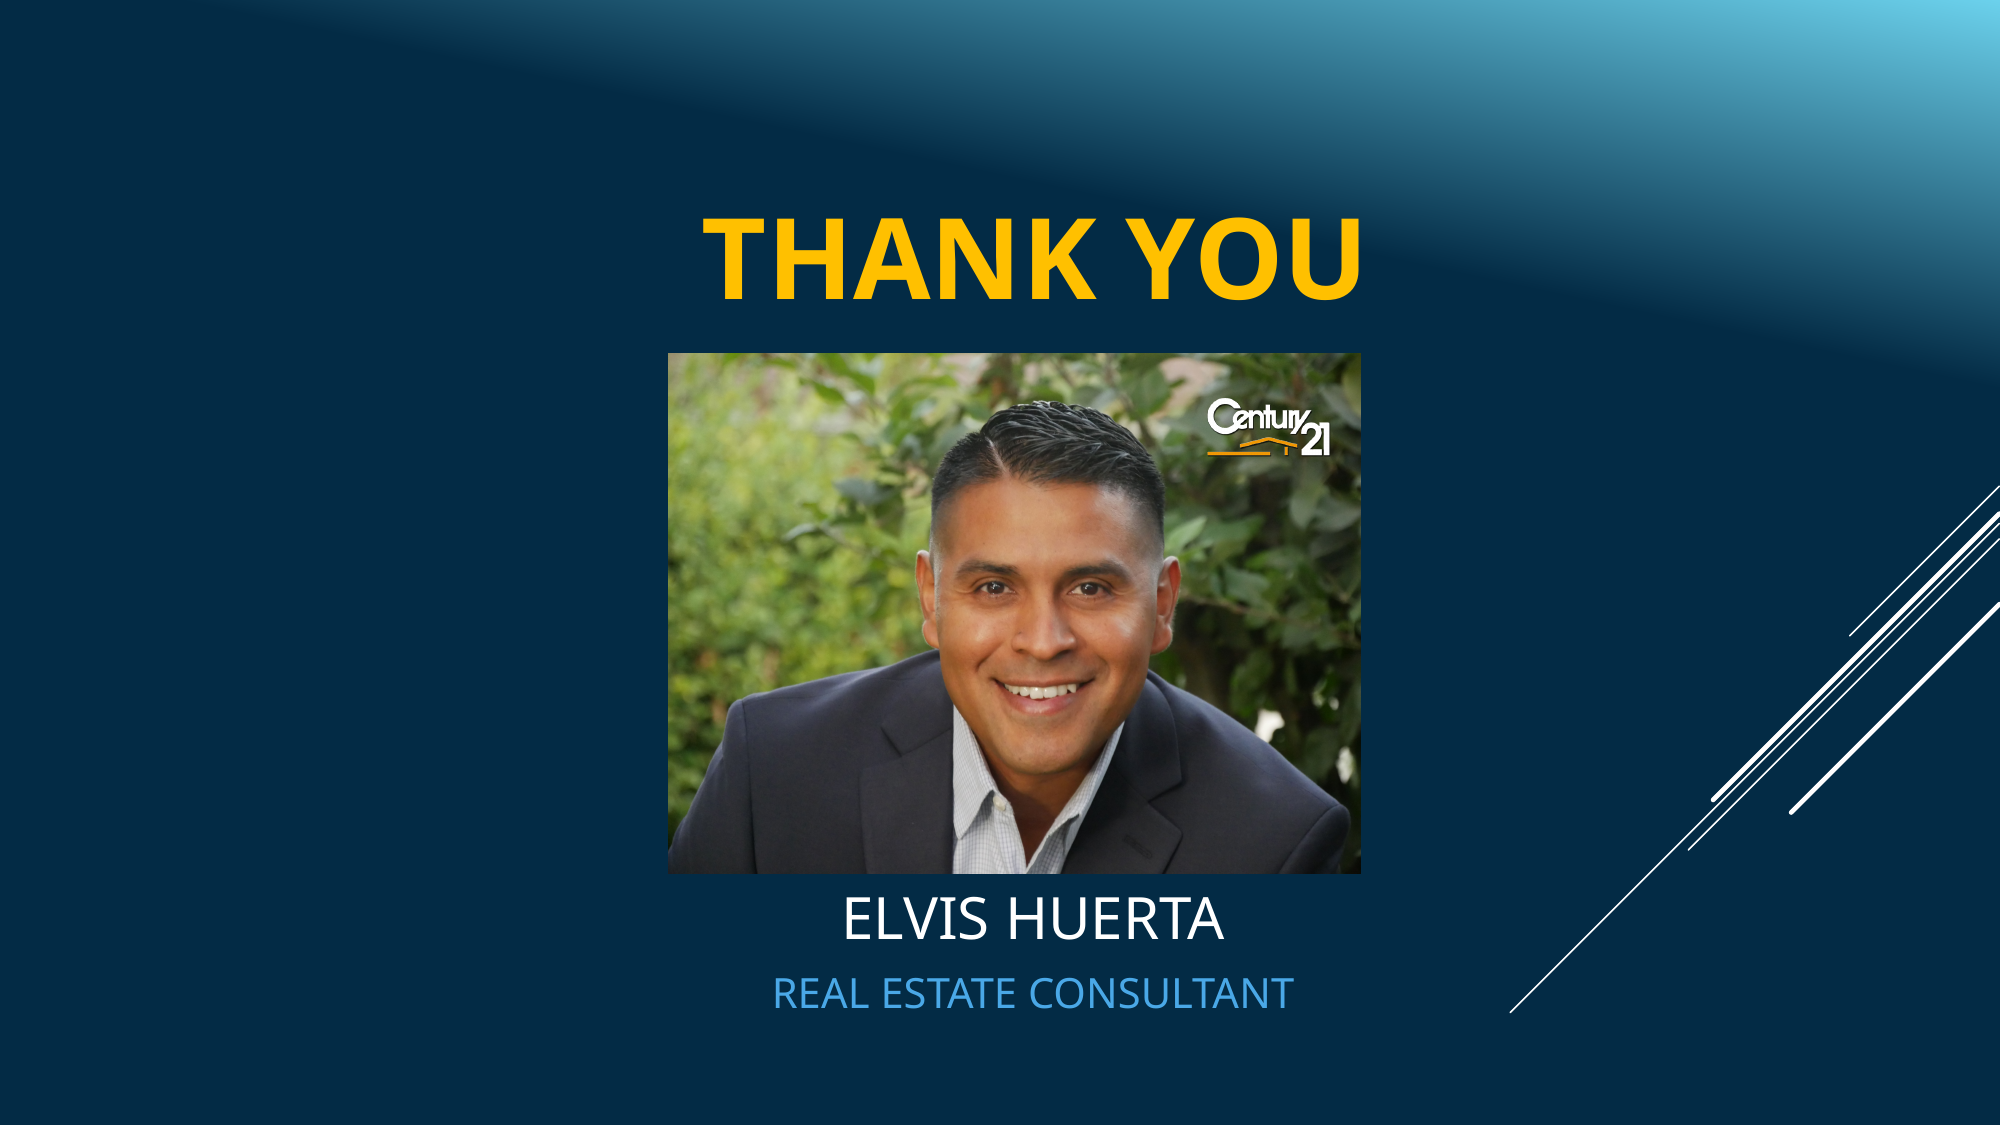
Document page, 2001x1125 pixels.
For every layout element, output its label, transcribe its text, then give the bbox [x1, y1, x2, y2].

text_box ELVIS HUERTA [826, 874, 1240, 959]
text_box REAL ESTATE CONSULTANT [757, 959, 1310, 1025]
title Thank you [686, 213, 1785, 296]
picture [668, 353, 1361, 874]
